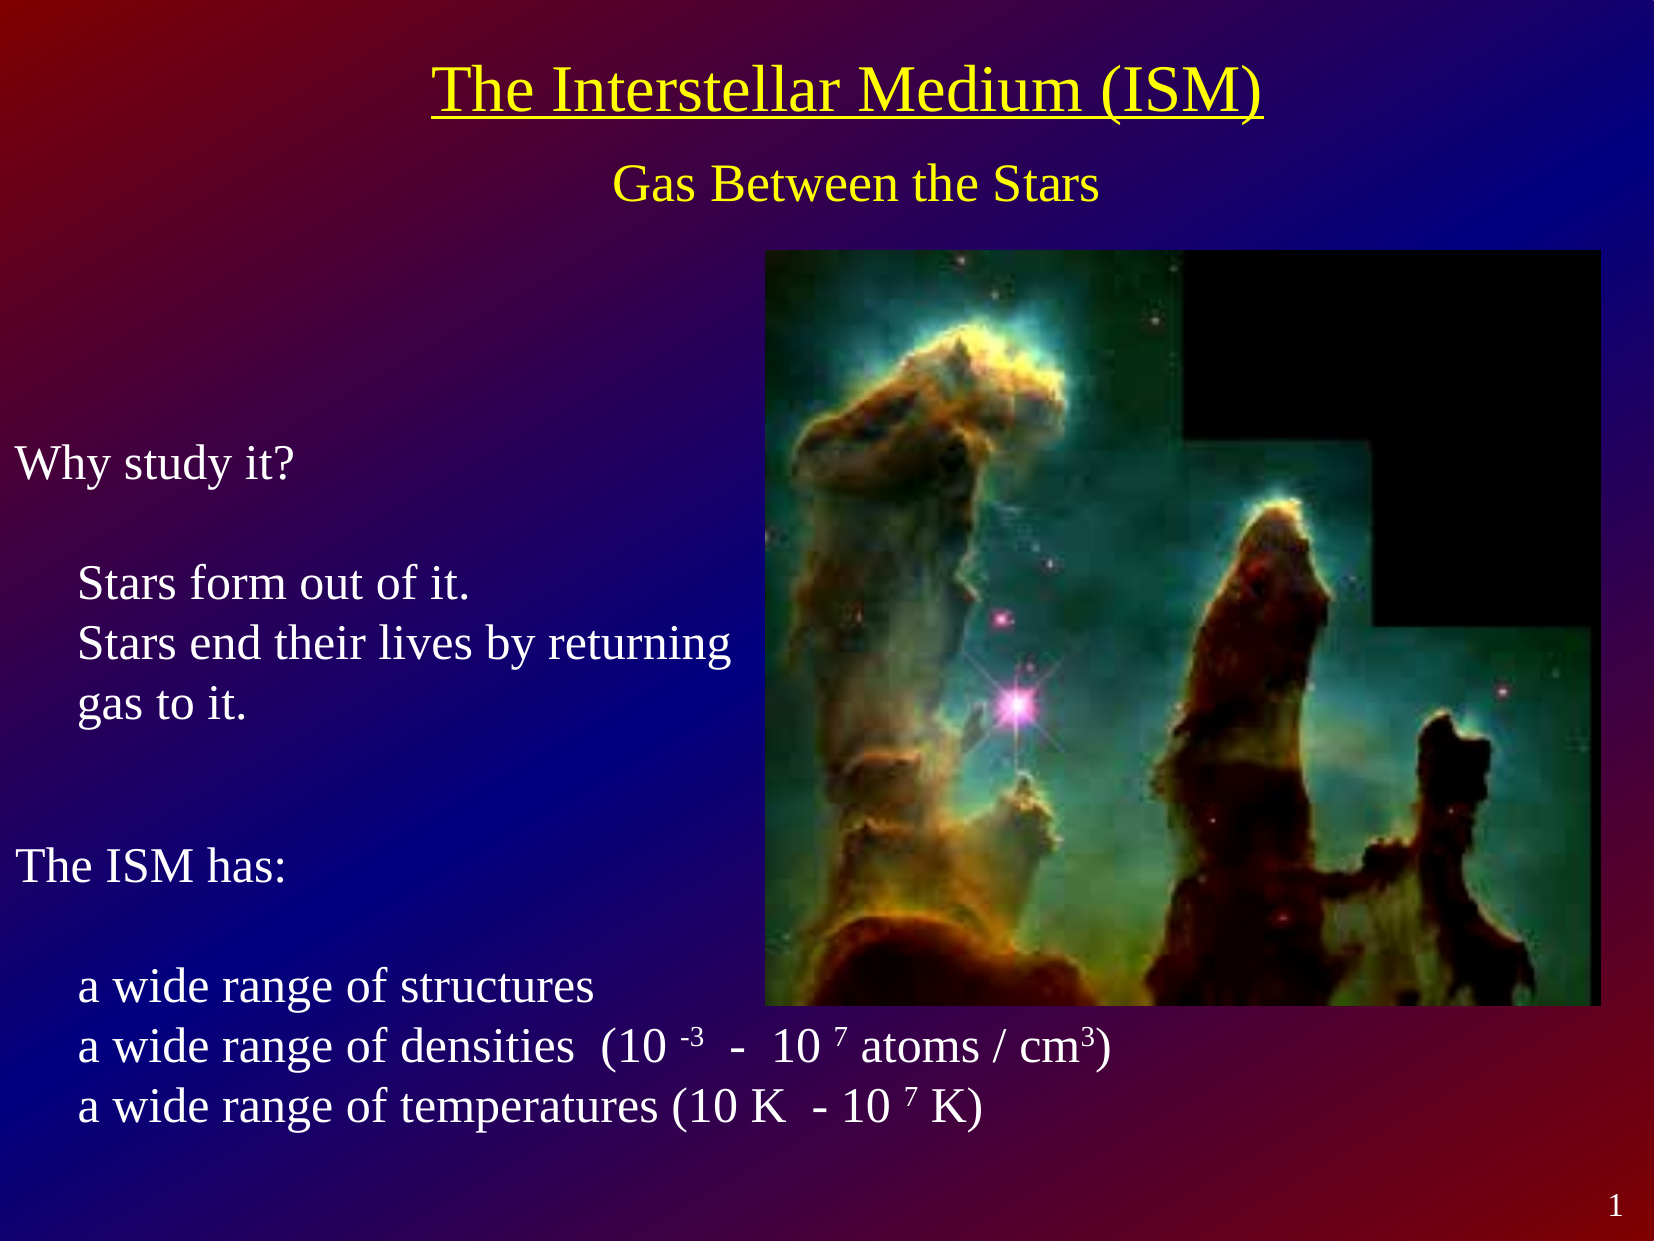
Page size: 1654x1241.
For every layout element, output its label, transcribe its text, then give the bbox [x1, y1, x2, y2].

slide_number 1 [1253, 1170, 1640, 1236]
text_box Why study it? Stars form out of it. Stars end their lives by returning gas to it. [14, 429, 758, 730]
text_box The ISM has: a wide range of structures a wide range of densities (10 -3 - 10 7 atoms / cm3) a wide range of temperatures (10 K - 10 7 K) [15, 832, 1152, 1133]
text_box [764, 249, 1603, 1007]
text_box The Interstellar Medium (ISM) [268, 45, 1427, 125]
text_box Gas Between the Stars [532, 146, 1182, 212]
